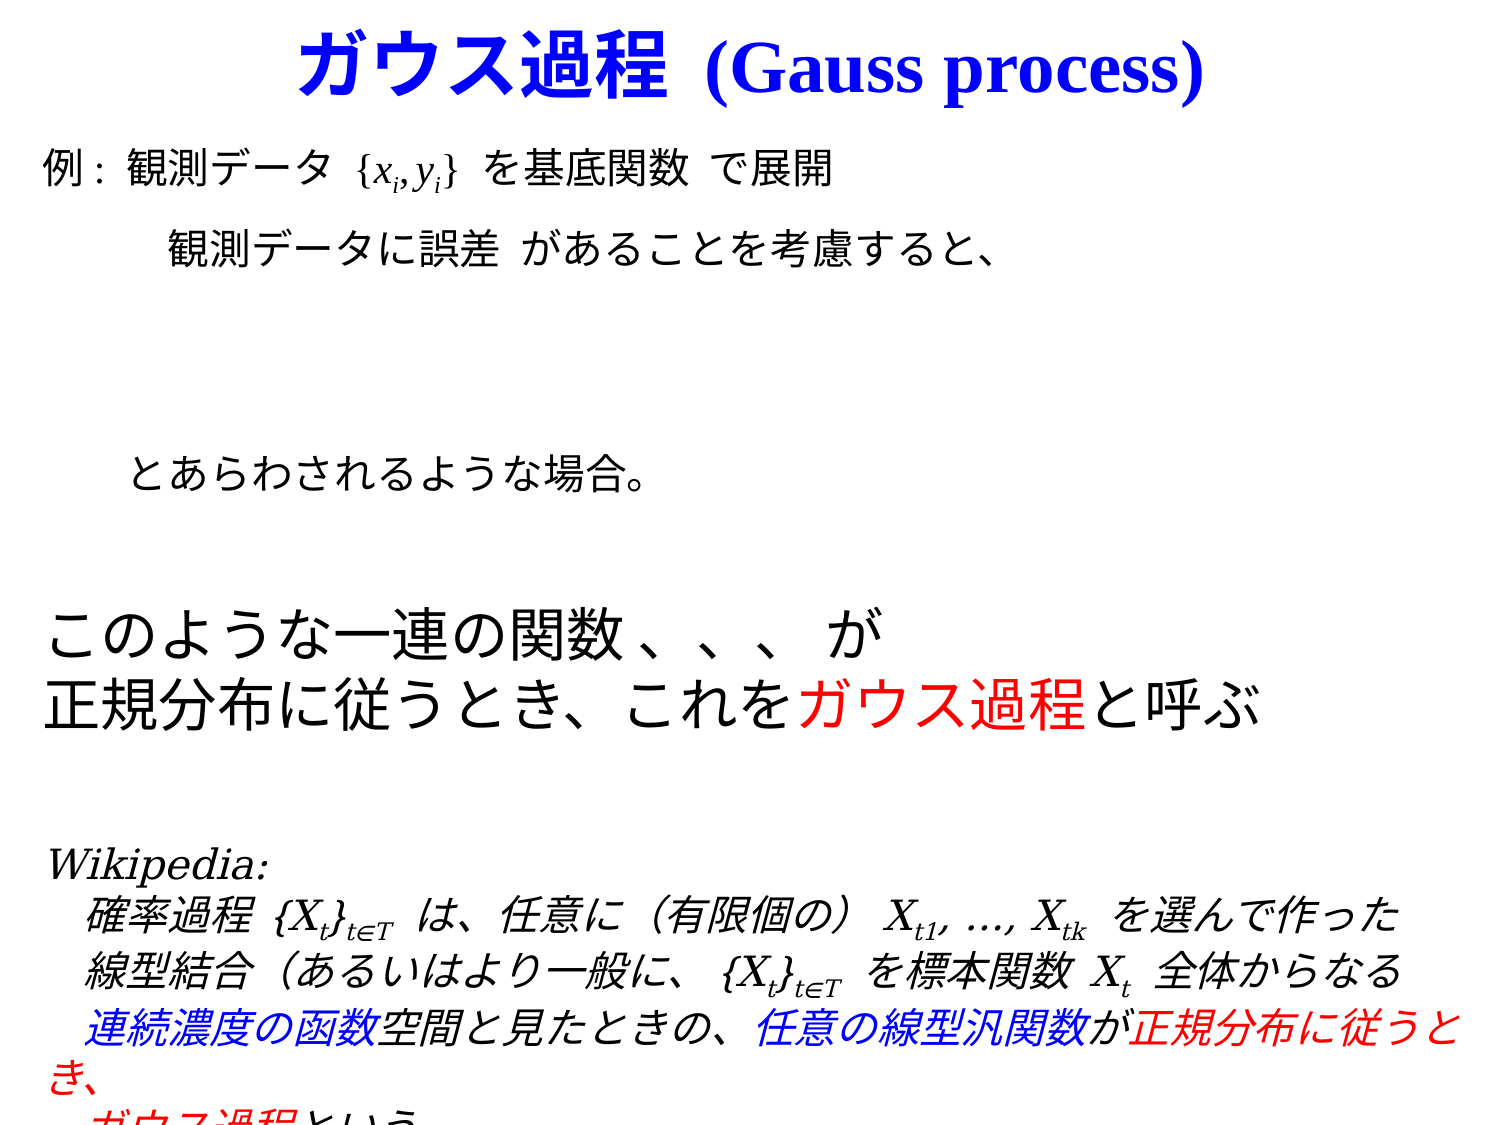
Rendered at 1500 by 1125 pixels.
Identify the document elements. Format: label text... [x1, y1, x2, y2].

title ガウス過程 (Gauss process) [0, 0, 1500, 125]
